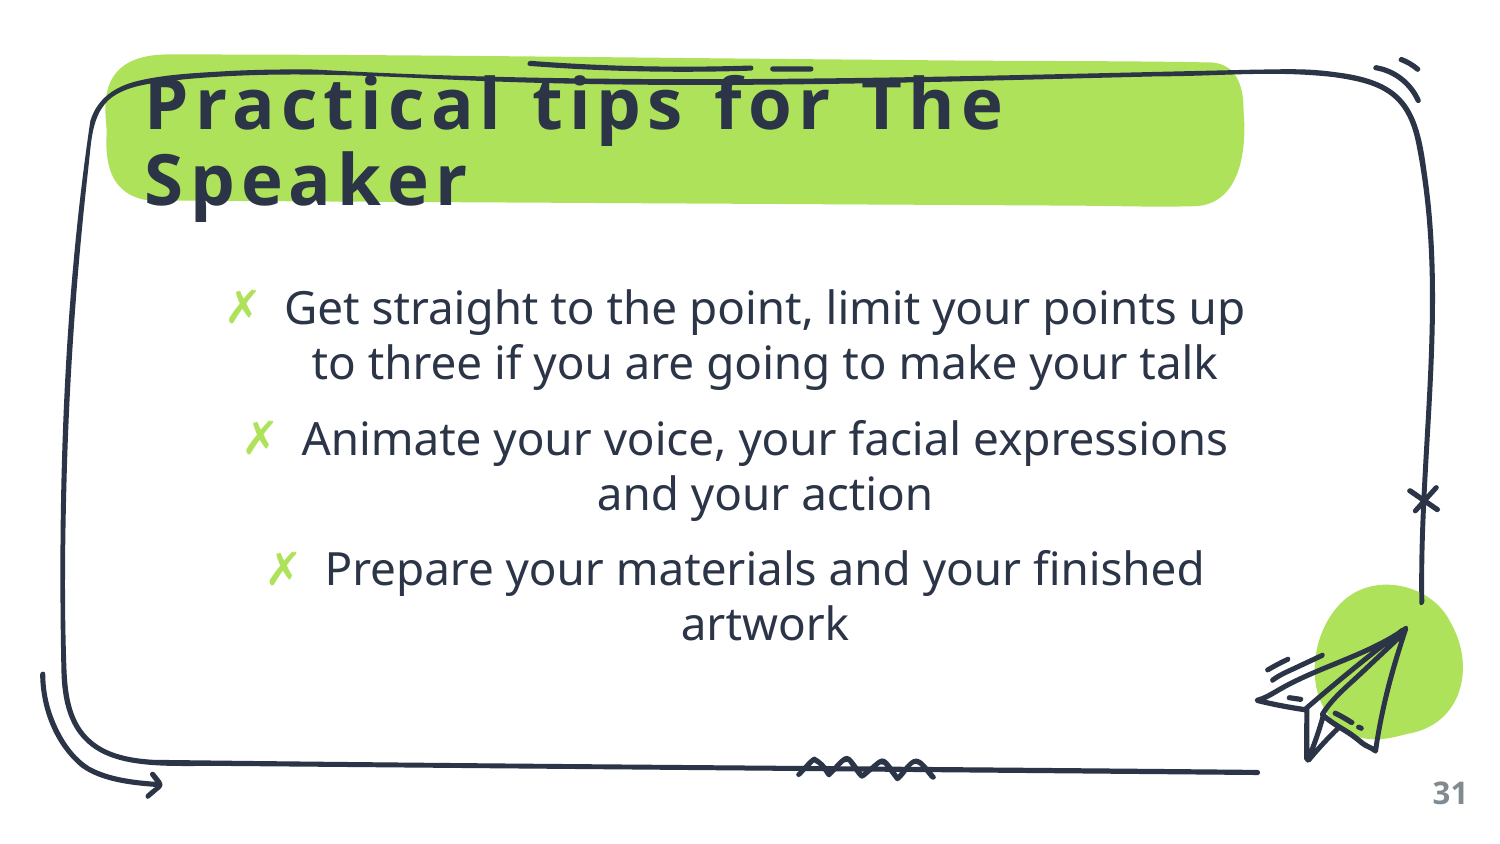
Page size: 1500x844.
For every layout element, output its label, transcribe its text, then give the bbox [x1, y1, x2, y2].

list Get straight to the point, limit your points up to three if you are going to make your talk Animate your voice, your facial expressions and your action Prepare your materials and your finished artwork [200, 278, 1255, 658]
slide_number 31 [1378, 769, 1469, 820]
text_box [1254, 625, 1409, 763]
title Practical tips for The Speaker [144, 112, 1200, 178]
